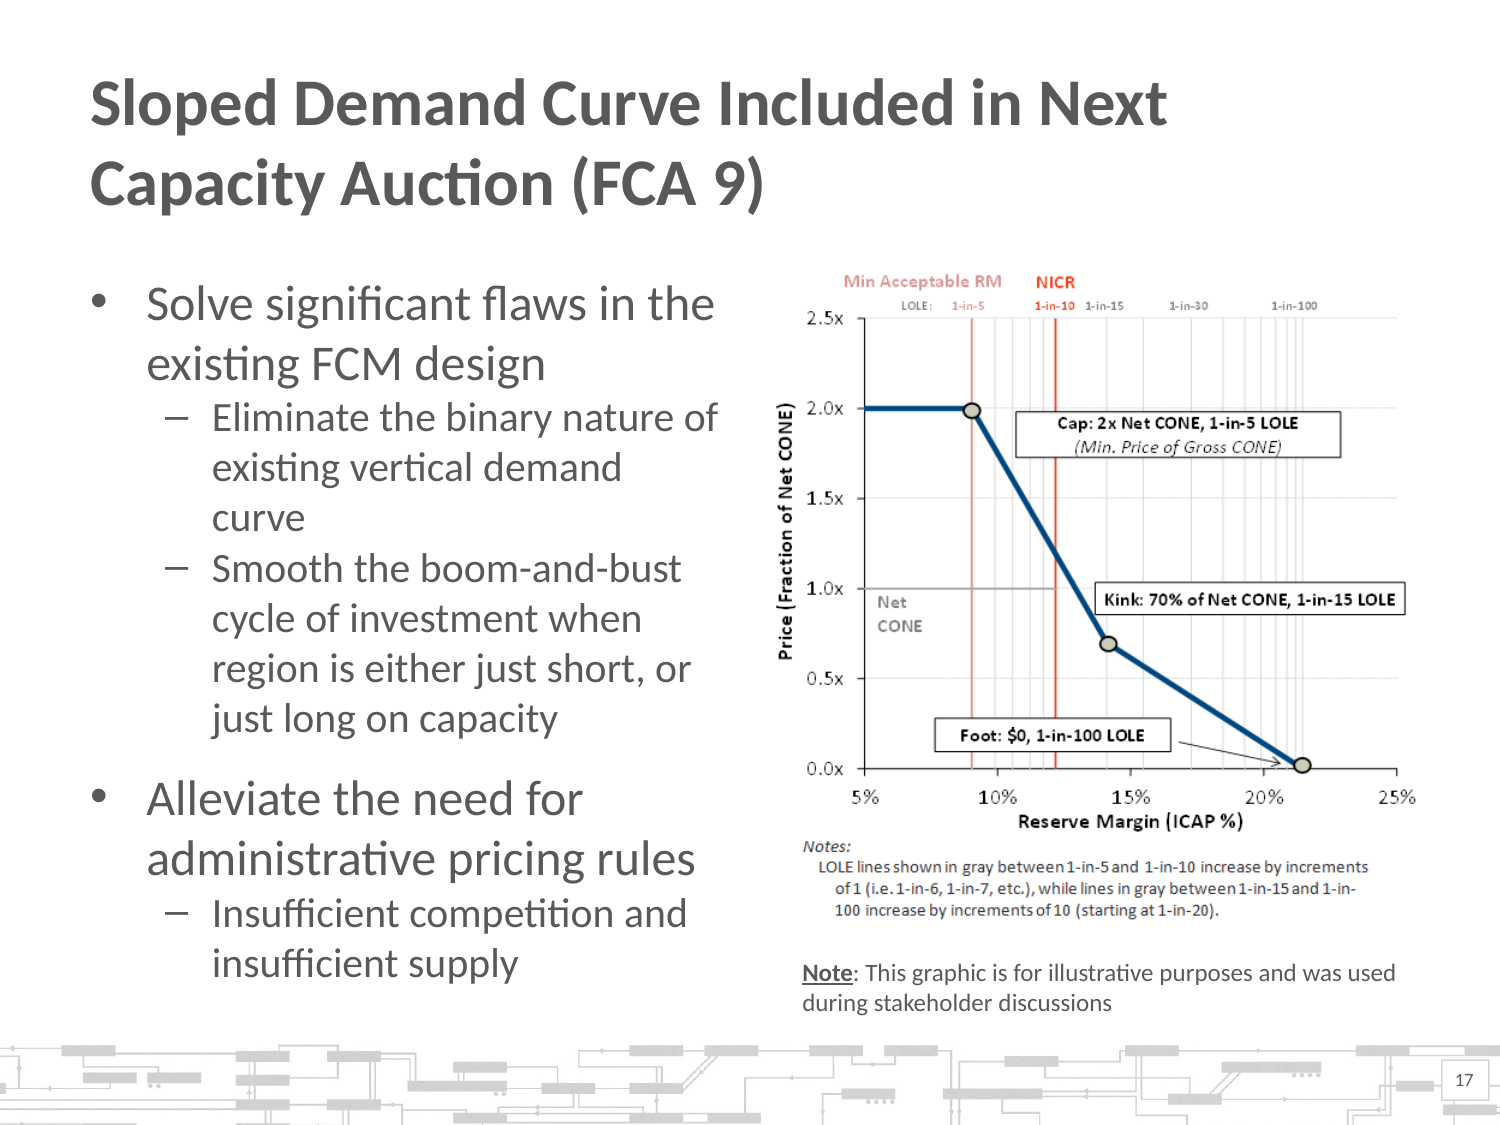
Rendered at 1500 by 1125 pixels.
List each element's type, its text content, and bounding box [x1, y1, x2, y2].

picture [0, 1041, 1500, 1125]
title Sloped Demand Curve Included in Next Capacity Auction (FCA 9) [75, 45, 1425, 233]
list Solve significant flaws in the existing FCM design Eliminate the binary nature of existing vertical demand curve Smooth the boom-and-bust cycle of investment when region is either just short, or just long on capacity Alleviate the need for administrative pricing rules Insufficient competition and insufficient supply [75, 262, 738, 1005]
picture [762, 262, 1426, 929]
slide_number 17 [1438, 1057, 1491, 1102]
text_box Note: This graphic is for illustrative purposes and was used during stakeholder discussions [787, 949, 1425, 1024]
